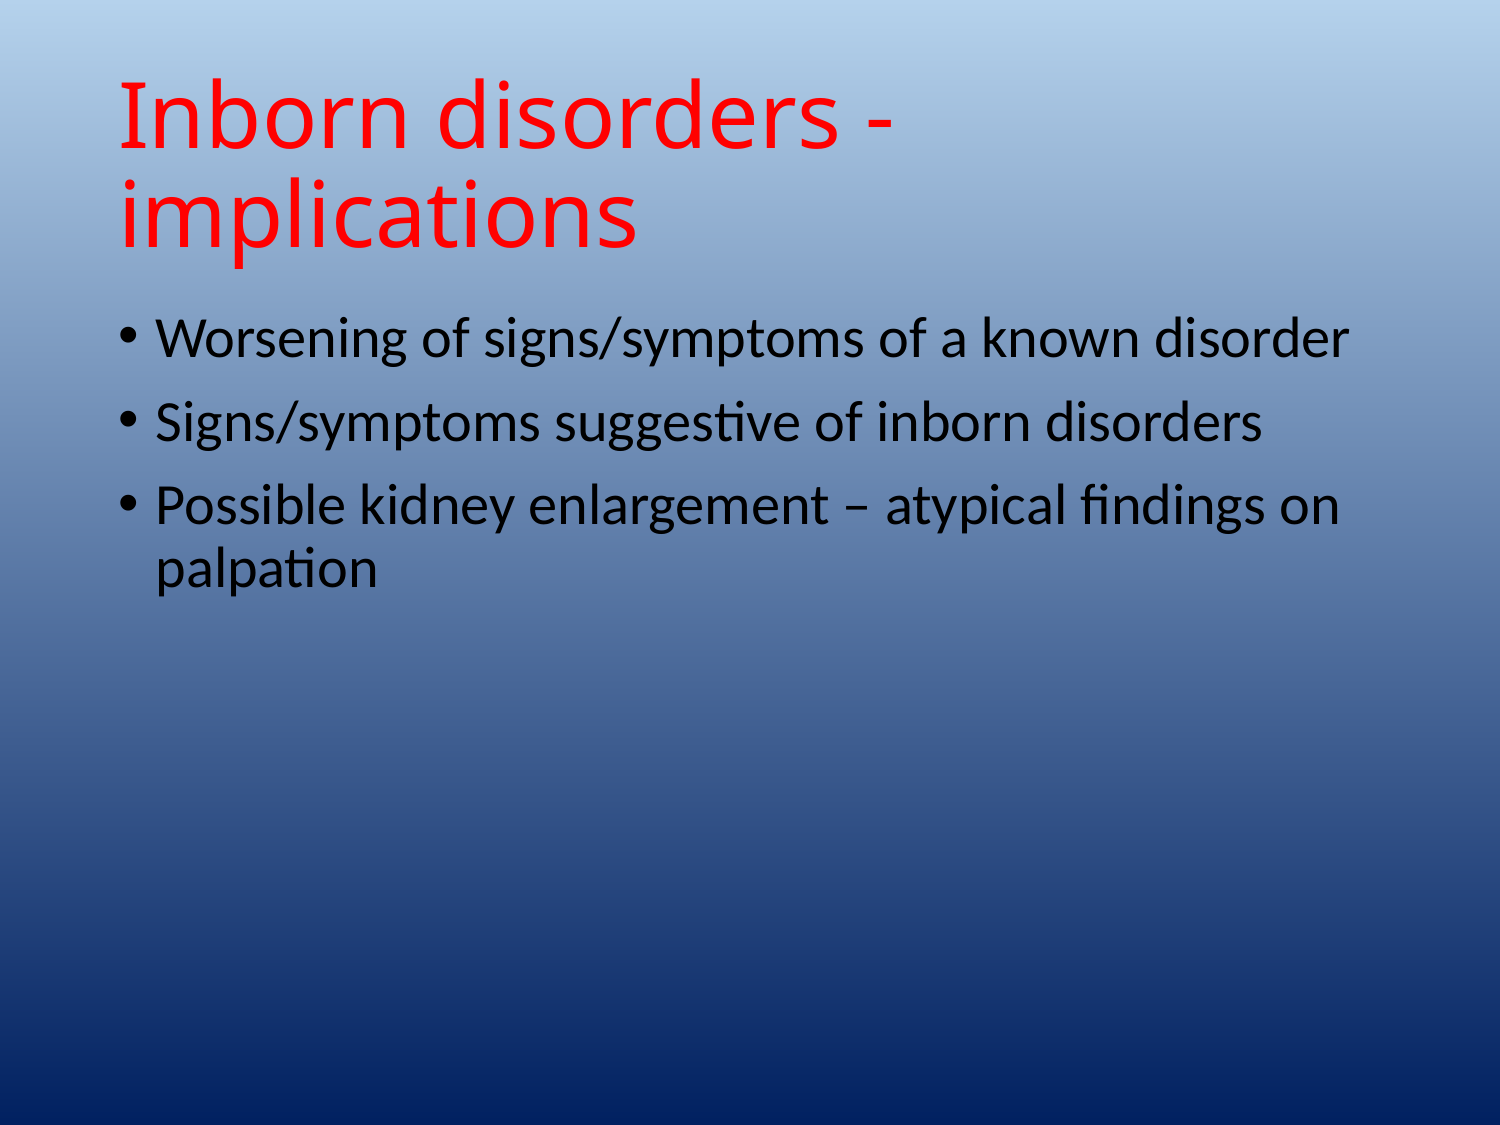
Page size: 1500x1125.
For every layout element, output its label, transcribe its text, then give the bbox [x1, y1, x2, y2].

title Inborn disorders - implications [103, 59, 1397, 278]
list Worsening of signs/symptoms of a known disorder Signs/symptoms suggestive of inborn disorders Possible kidney enlargement – atypical findings on palpation [103, 299, 1397, 1014]
